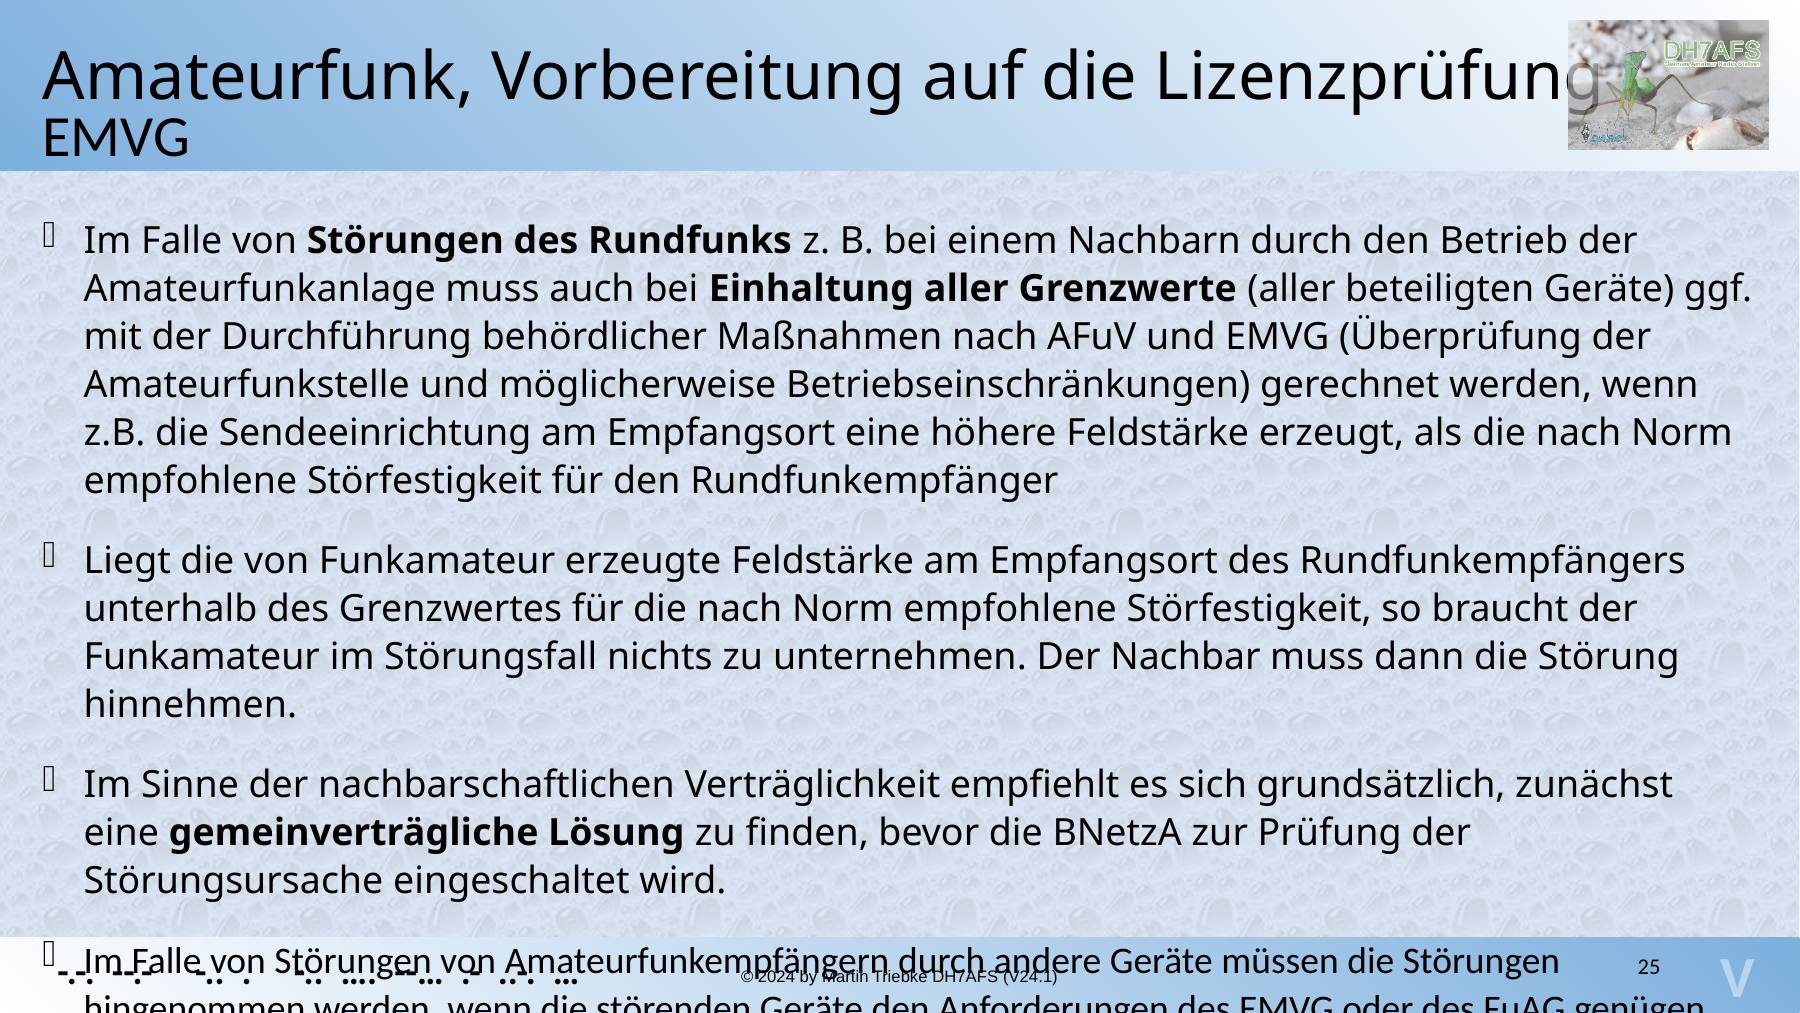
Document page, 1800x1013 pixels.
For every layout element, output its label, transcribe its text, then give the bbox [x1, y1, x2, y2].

text_box Im Falle von Störungen des Rundfunks z. B. bei einem Nachbarn durch den Betrieb der Amateurfunkanlage muss auch bei Einhaltung aller Grenzwerte (aller beteiligten Geräte) ggf. mit der Durchführung behördlicher Maßnahmen nach AFuV und EMVG (Überprüfung der Amateurfunkstelle und möglicherweise Betriebseinschränkungen) gerechnet werden, wenn z.B. die Sendeeinrichtung am Empfangsort eine höhere Feldstärke erzeugt, als die nach Norm empfohlene Störfestigkeit für den Rundfunkempfänger Liegt die von Funkamateur erzeugte Feldstärke am Empfangsort des Rundfunkempfängers unterhalb des Grenzwertes für die nach Norm empfohlene Störfestigkeit, so braucht der Funkamateur im Störungsfall nichts zu unternehmen. Der Nachbar muss dann die Störung hinnehmen. Im Sinne der nachbarschaftlichen Verträglichkeit empfiehlt es sich grundsätzlich, zunächst eine gemeinverträgliche Lösung zu finden, bevor die BNetzA zur Prüfung der Störungsursache eingeschaltet wird. Im Falle von Störungen von Amateurfunkempfängern durch andere Geräte müssen die Störungen hingenommen werden, wenn die störenden Geräte den Anforderungen des EMVG oder des FuAG genügen [42, 212, 1757, 897]
footer © 2024 by Martin Triebke DH7AFS (V24.1) [596, 948, 1204, 1003]
slide_number 25 [1270, 938, 1675, 993]
text_box EMVG [42, 107, 1757, 170]
text_box [0, 936, 1675, 1013]
text_box [0, 0, 1800, 172]
text_box -.-. --.- -.. . -.. …. --… .- ..-. … [42, 940, 716, 1000]
text_box V [1675, 936, 1800, 1013]
text_box [0, 172, 1800, 936]
picture [1567, 20, 1769, 150]
text_box Amateurfunk, Vorbereitung auf die Lizenzprüfung [42, 42, 1567, 107]
